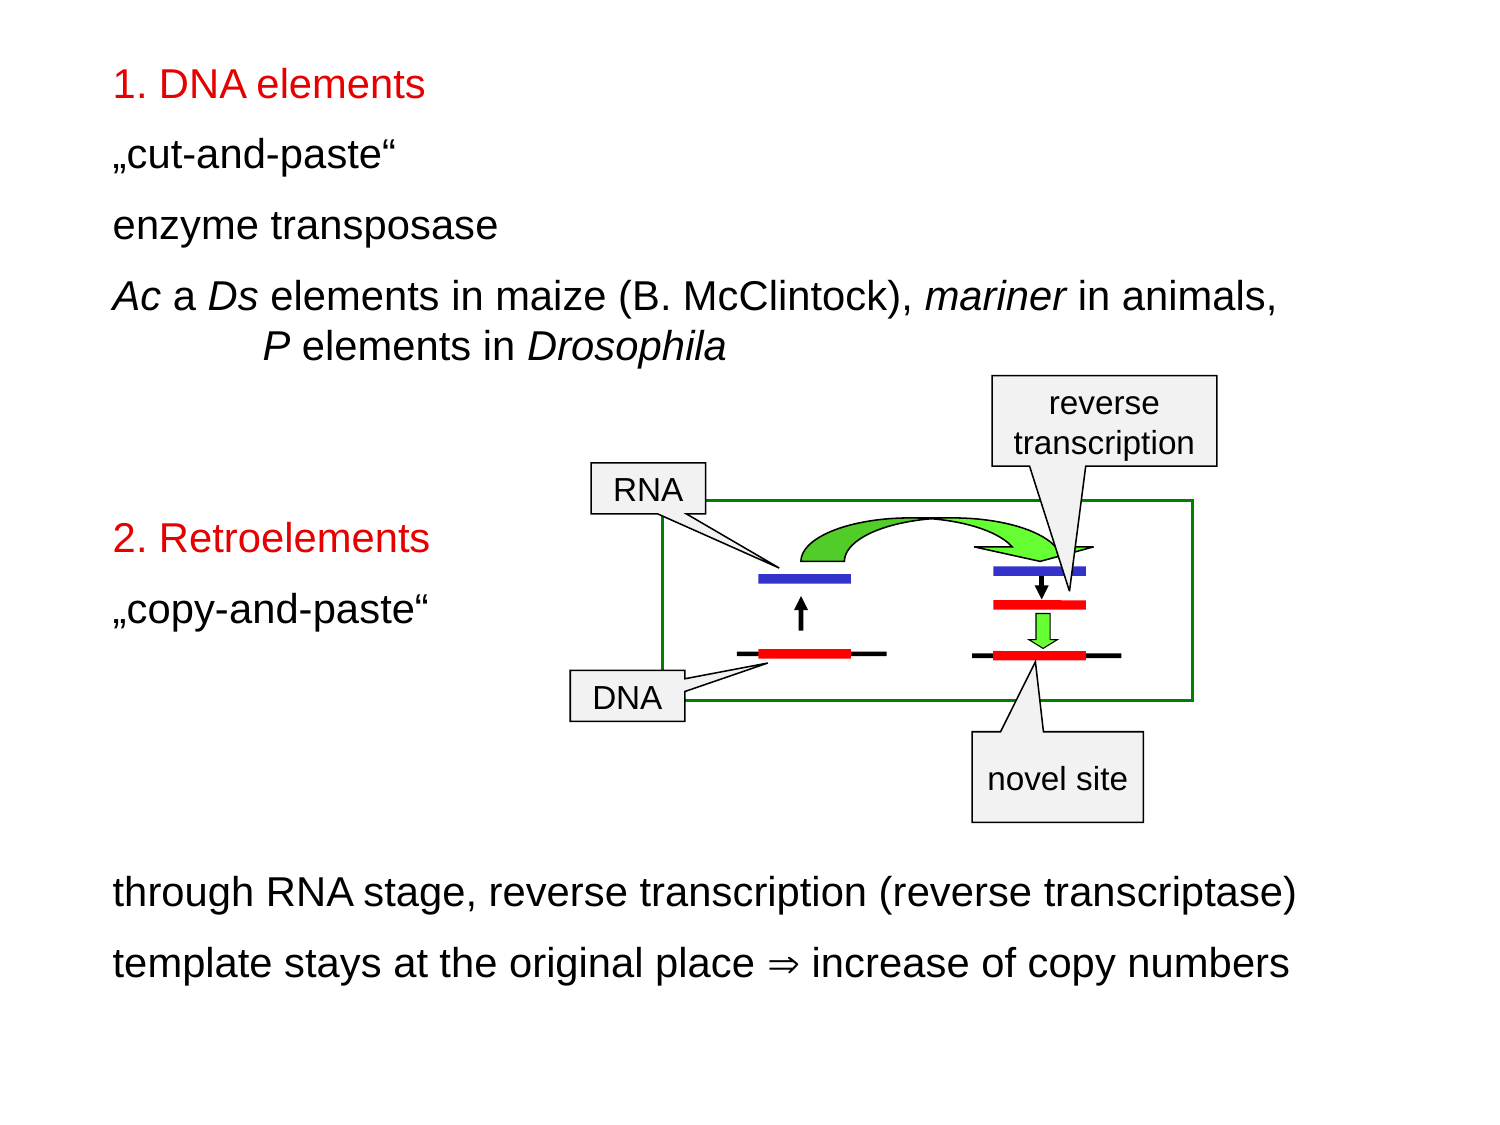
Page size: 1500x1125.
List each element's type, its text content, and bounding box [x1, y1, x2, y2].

text_box 1. DNA elements „cut-and-paste“ enzyme transposase Ac a Ds elements in maize (B. McClintock), mariner in animals, P elements in Drosophila 2. Retroelements „copy-and-paste“ through RNA stage, reverse transcription (reverse transcriptase) template stays at the original place  increase of copy numbers [97, 48, 1313, 994]
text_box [570, 375, 1218, 823]
